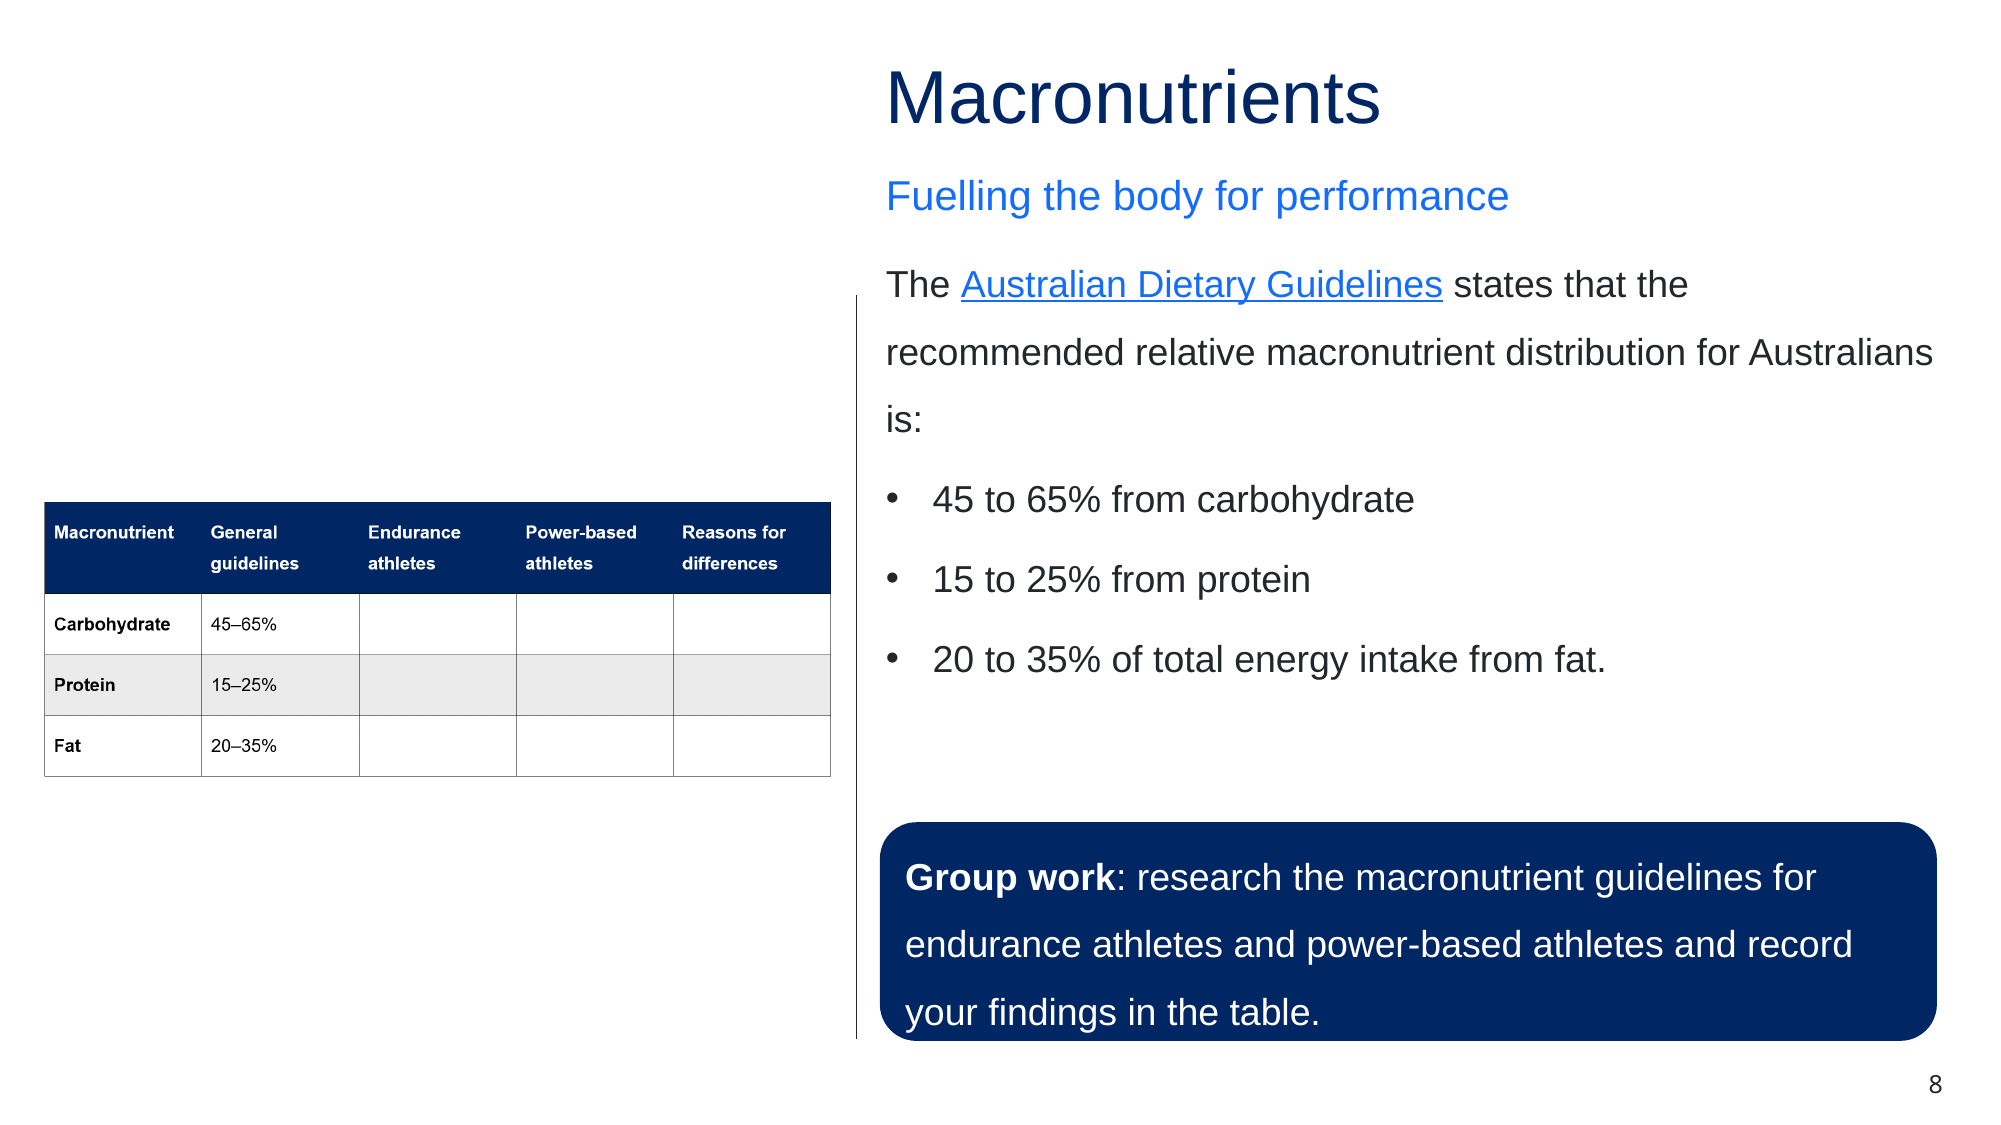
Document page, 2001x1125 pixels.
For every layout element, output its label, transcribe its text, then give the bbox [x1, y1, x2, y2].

list The Australian Dietary Guidelines states that the recommended relative macronutrient distribution for Australians is: 45 to 65% from carbohydrate 15 to 25% from protein 20 to 35% of total energy intake from fat. [885, 237, 1937, 700]
picture [40, 495, 833, 778]
slide_number 8 [1824, 1068, 1943, 1099]
list Fuelling the body for performance [885, 161, 1943, 219]
title Macronutrients [885, 59, 1943, 150]
text_box Group work: research the macronutrient guidelines for endurance athletes and power-based athletes and record your findings in the table. [878, 821, 1938, 1042]
